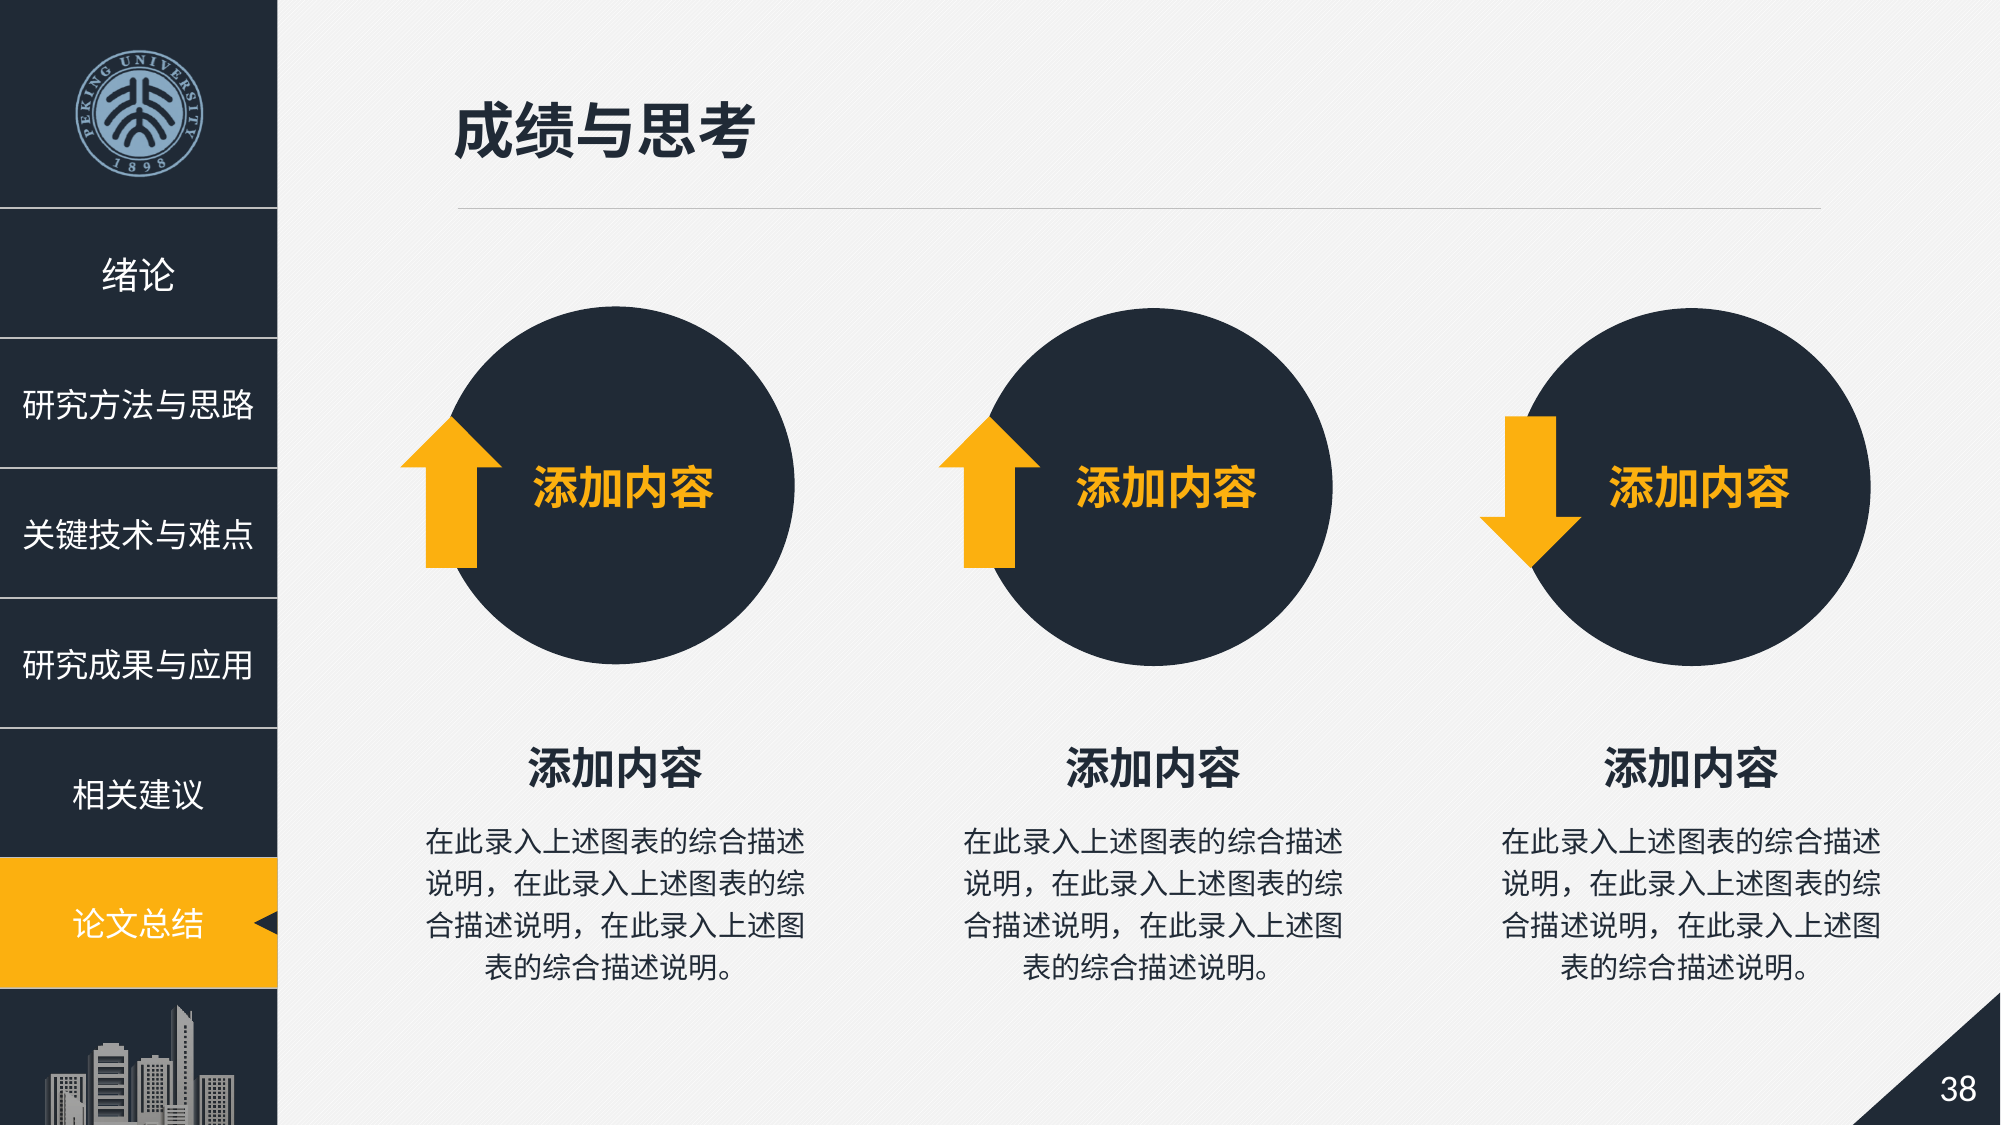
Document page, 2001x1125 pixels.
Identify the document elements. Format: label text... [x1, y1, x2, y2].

text_box [397, 414, 505, 569]
text_box [935, 414, 1043, 569]
text_box [1527, 308, 1871, 667]
text_box [451, 306, 795, 665]
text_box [1473, 732, 1911, 986]
text_box 添加内容 [517, 451, 744, 522]
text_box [935, 732, 1373, 986]
text_box 成绩与思考 [438, 84, 775, 173]
text_box 添加内容 [1593, 451, 1820, 522]
text_box [1477, 415, 1585, 570]
picture [16, 1004, 260, 1125]
text_box [990, 308, 1333, 667]
text_box 添加内容 [1060, 451, 1287, 522]
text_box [397, 732, 835, 986]
